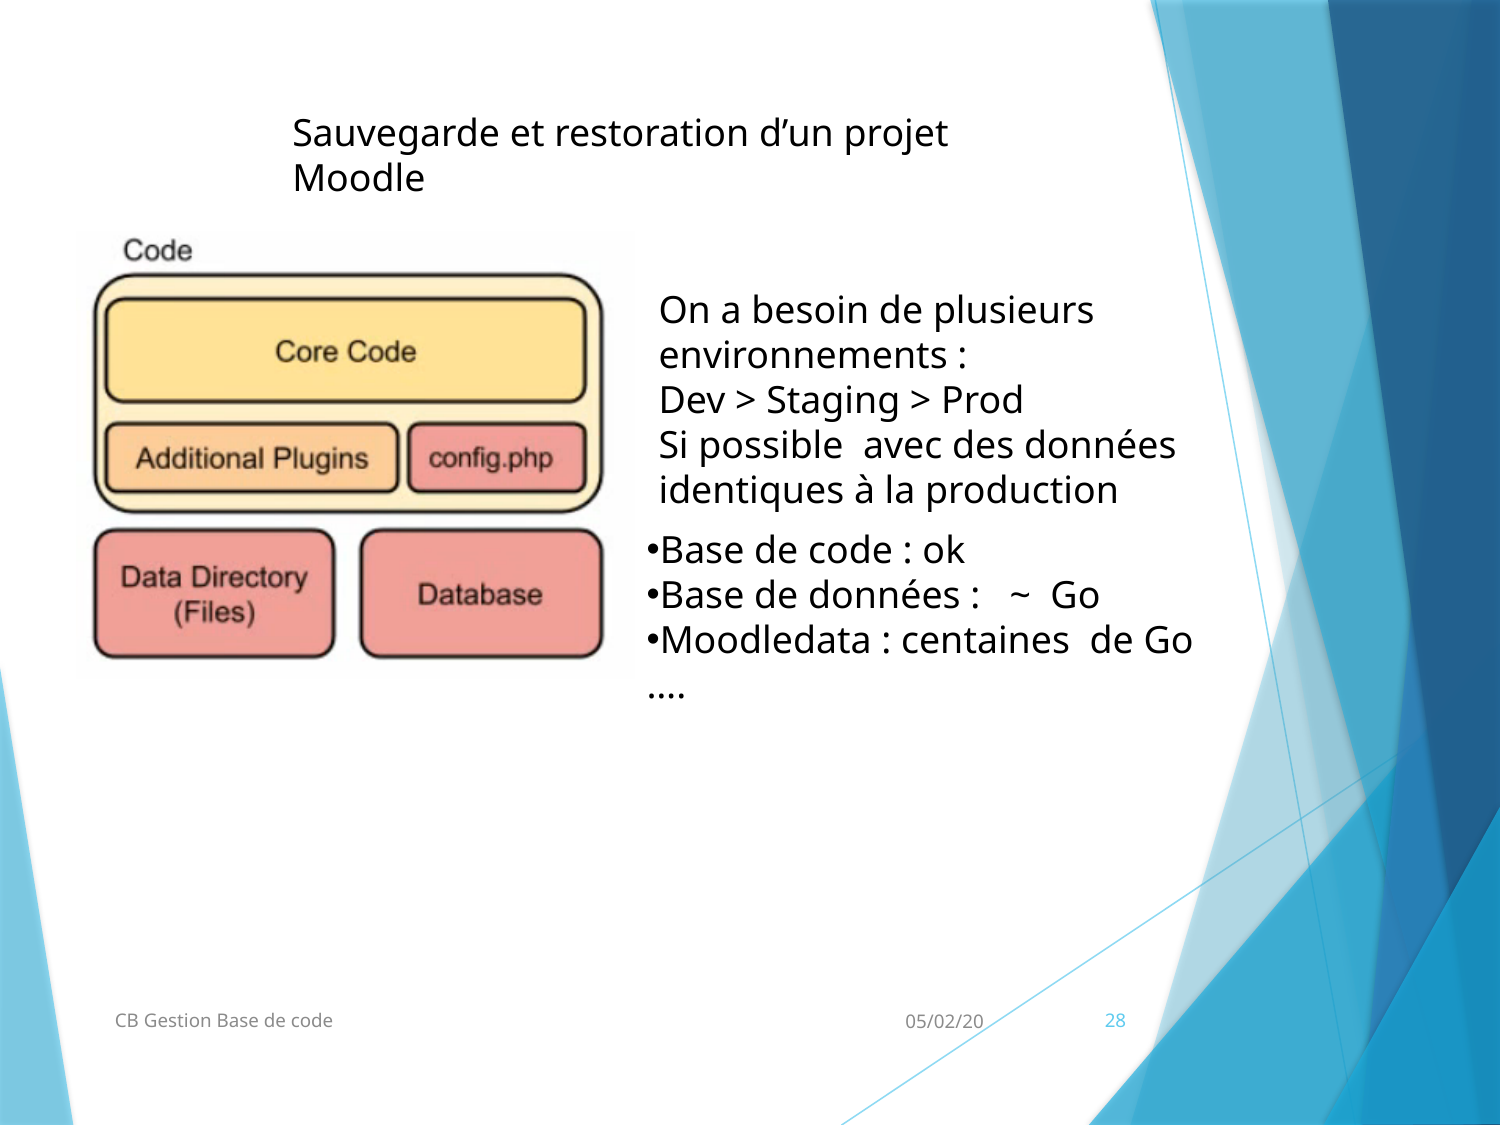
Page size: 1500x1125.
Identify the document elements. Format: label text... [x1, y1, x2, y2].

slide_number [886, 991, 999, 1051]
footer CB Gestion Base de code [99, 991, 859, 1051]
text_box Sauvegarde et restoration d’un projet Moodle [277, 101, 1093, 207]
picture [76, 231, 636, 680]
text_box Base de code : ok Base de données : ~ Go Moodledata : centaines de Go …. [631, 519, 1211, 714]
slide_number 28 [1057, 991, 1142, 1051]
text_box On a besoin de plusieurs environnements : Dev > Staging > Prod Si possible avec des données identiques à la production [643, 278, 1341, 519]
